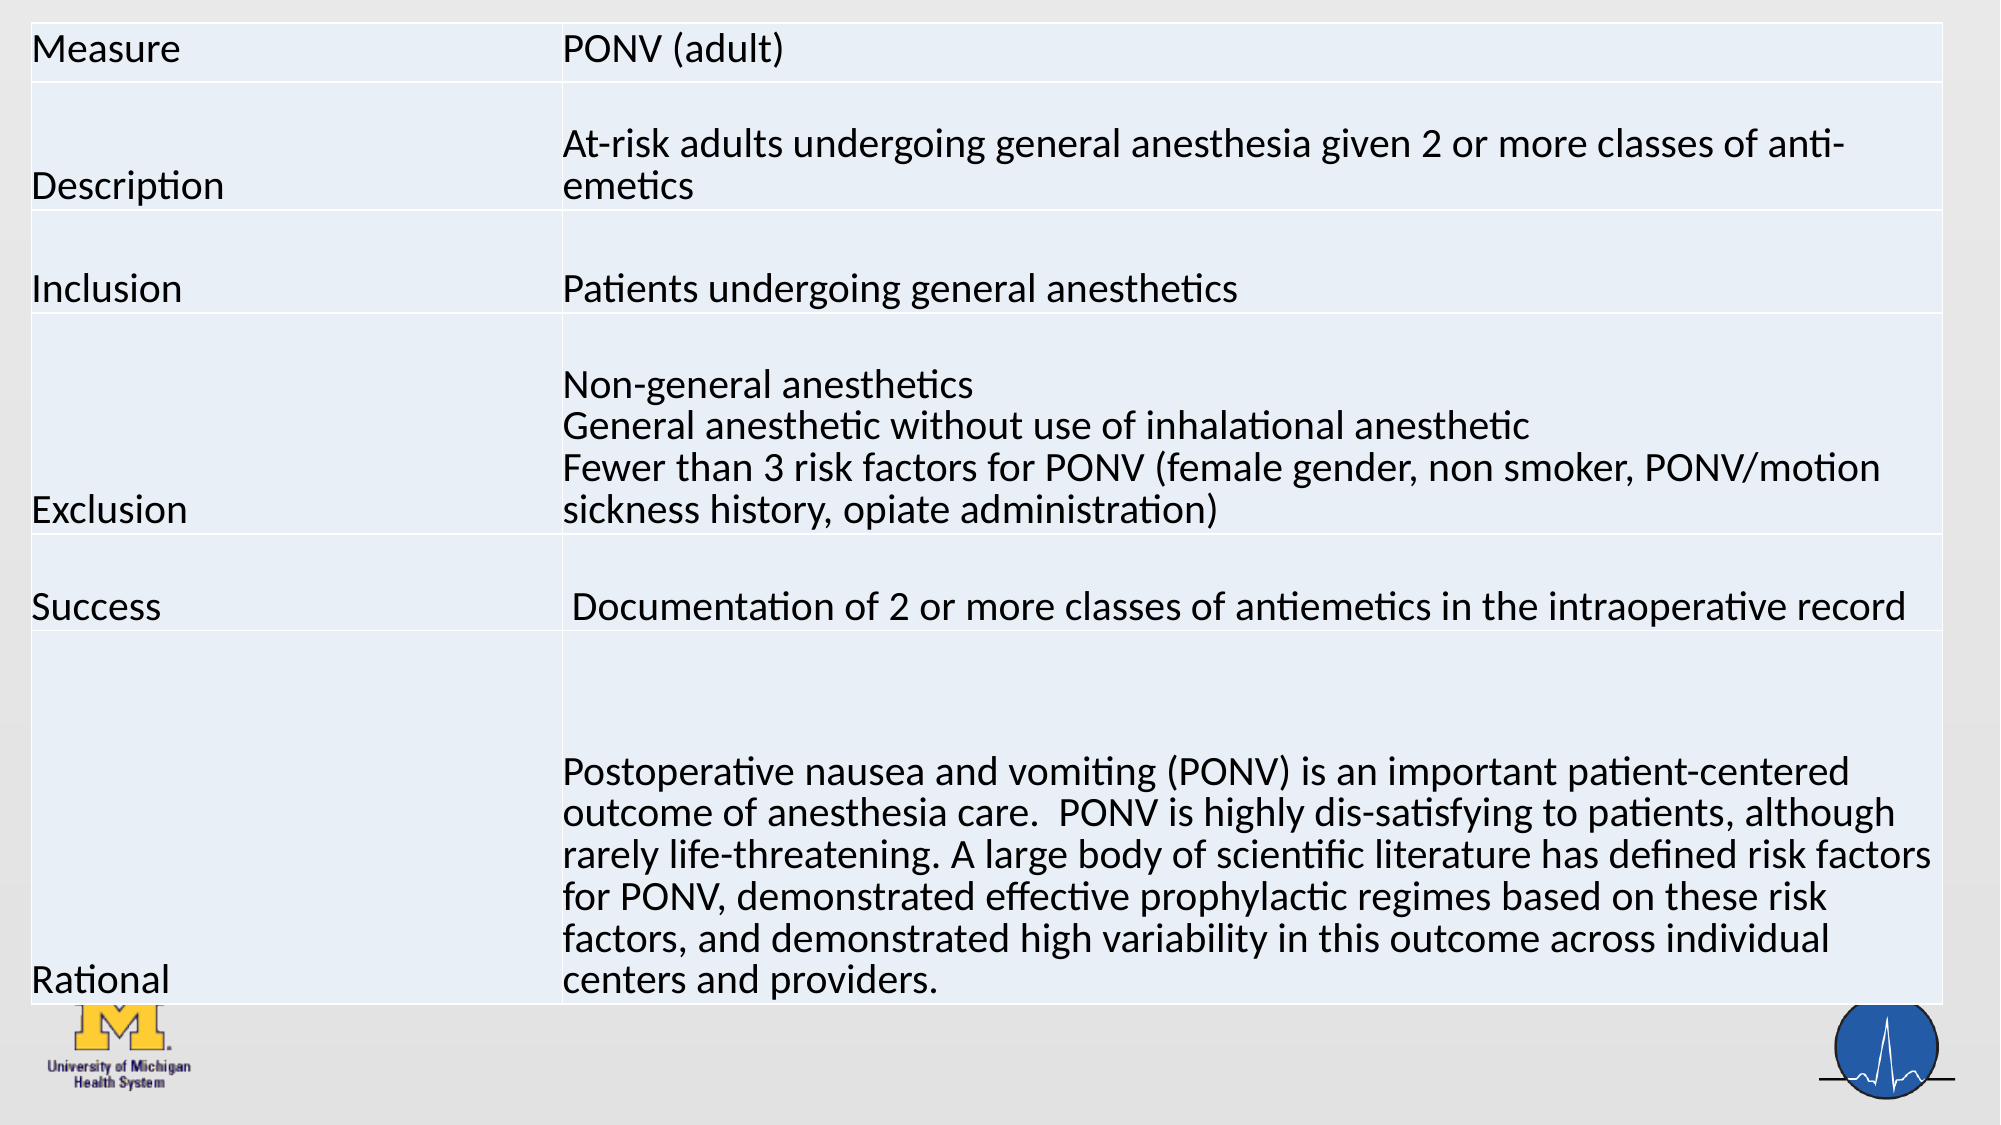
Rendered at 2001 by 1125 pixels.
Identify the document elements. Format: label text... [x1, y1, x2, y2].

table_cell Description [32, 83, 562, 209]
table_cell At-risk adults undergoing general anesthesia given 2 or more classes of anti-emetics [563, 83, 1942, 209]
picture [25, 955, 215, 1115]
table_cell Non-general anesthetics General anesthetic without use of inhalational anesthetic Fewer than 3 risk factors for PONV (female gender, non smoker, PONV/motion sickness history, opiate administration) [563, 314, 1942, 533]
table_cell Postoperative nausea and vomiting (PONV) is an important patient-centered outcome of anesthesia care. PONV is highly dis-satisfying to patients, although rarely life-threatening. A large body of scientific literature has defined risk factors for PONV, demonstrated effective prophylactic regimes based on these risk factors, and demonstrated high variability in this outcome across individual centers and providers. [563, 631, 1942, 1003]
table_cell Rational [32, 631, 562, 1003]
picture [1819, 983, 1956, 1103]
table_cell Patients undergoing general anesthetics [563, 211, 1942, 312]
table_header PONV (adult) [563, 24, 1942, 81]
table_cell Success [32, 535, 562, 630]
table_cell Inclusion [32, 211, 562, 312]
table_cell Documentation of 2 or more classes of antiemetics in the intraoperative record [563, 535, 1942, 630]
table_cell Exclusion [32, 314, 562, 533]
table_header Measure [32, 24, 562, 81]
